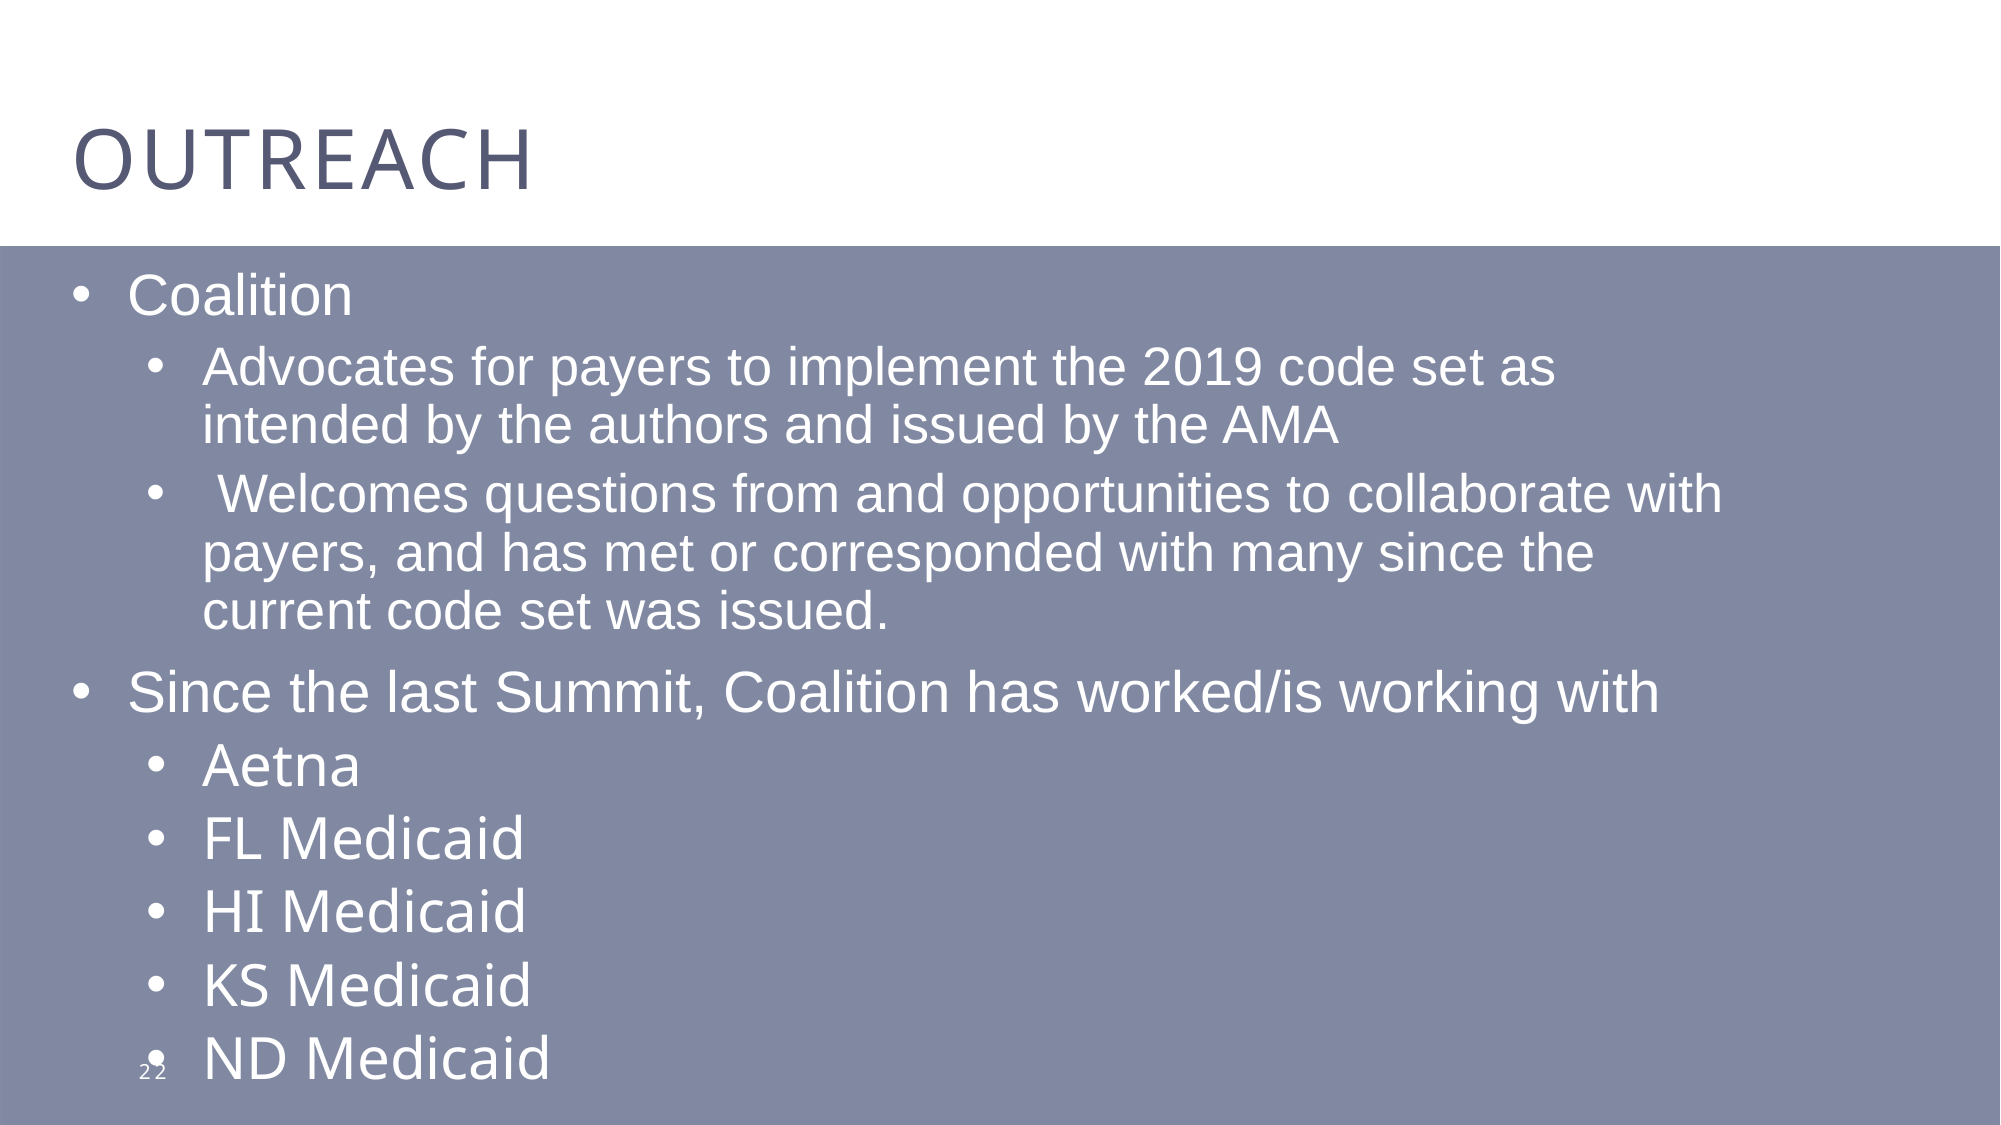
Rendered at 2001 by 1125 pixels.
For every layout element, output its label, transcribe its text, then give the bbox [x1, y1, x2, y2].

list Coalition Advocates for payers to implement the 2019 code set as intended by the authors and issued by the AMA Welcomes questions from and opportunities to collaborate with payers, and has met or corresponded with many since the current code set was issued. Since the last Summit, Coalition has worked/is working with Aetna FL Medicaid HI Medicaid KS Medicaid ND Medicaid [56, 257, 1782, 1021]
picture [0, 246, 2000, 1125]
title OUTREACH [56, 110, 1782, 193]
slide_number 22 [123, 1042, 574, 1103]
